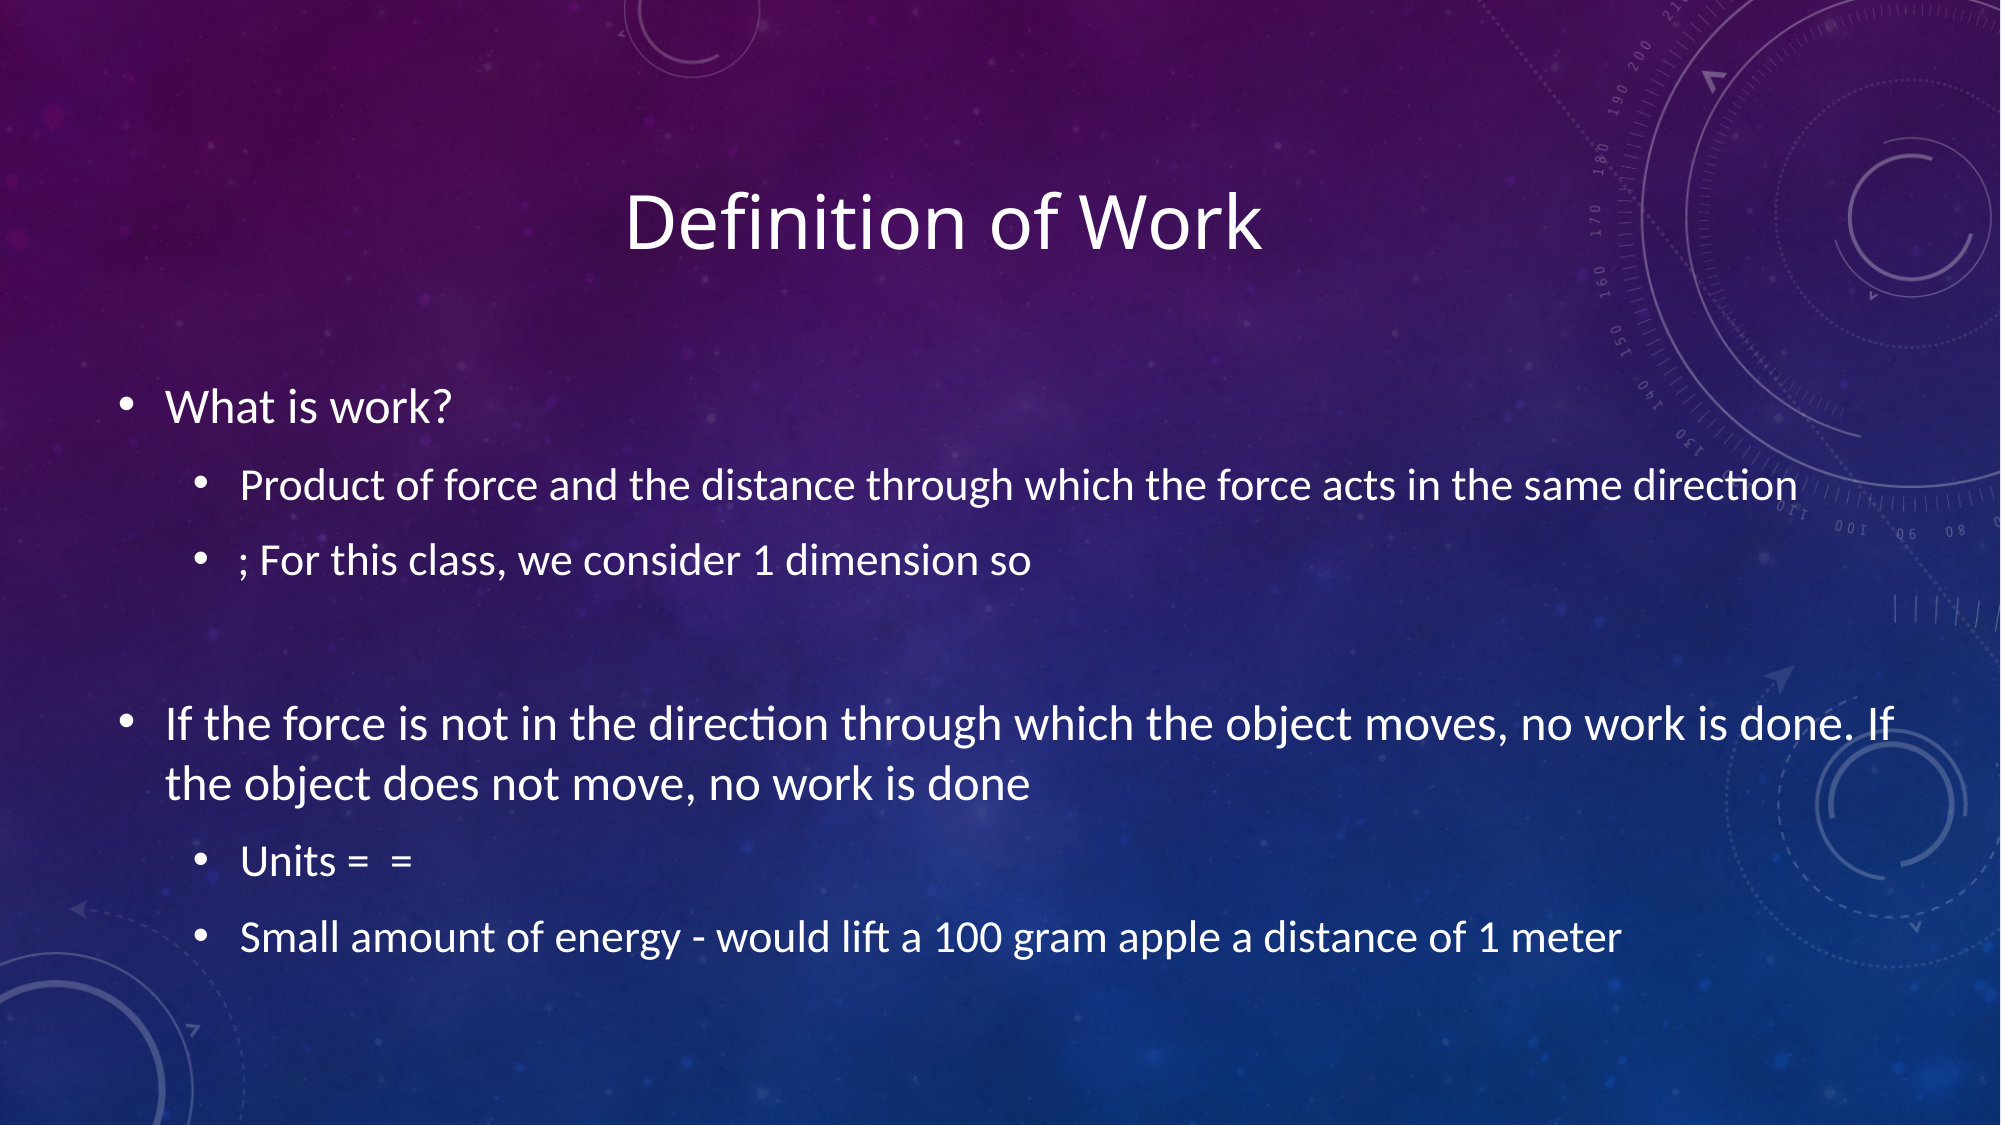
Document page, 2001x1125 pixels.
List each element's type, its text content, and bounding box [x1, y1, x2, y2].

title Definition of Work [111, 99, 1775, 317]
list What is work? Product of force and the distance through which the force acts in the same direction ; For this class, we consider 1 dimension so If the force is not in the direction through which the object moves, no work is done. If the object does not move, no work is done Units = = Small amount of energy - would lift a 100 gram apple a distance of 1 meter [109, 317, 1942, 1018]
picture [0, 0, 2001, 1125]
